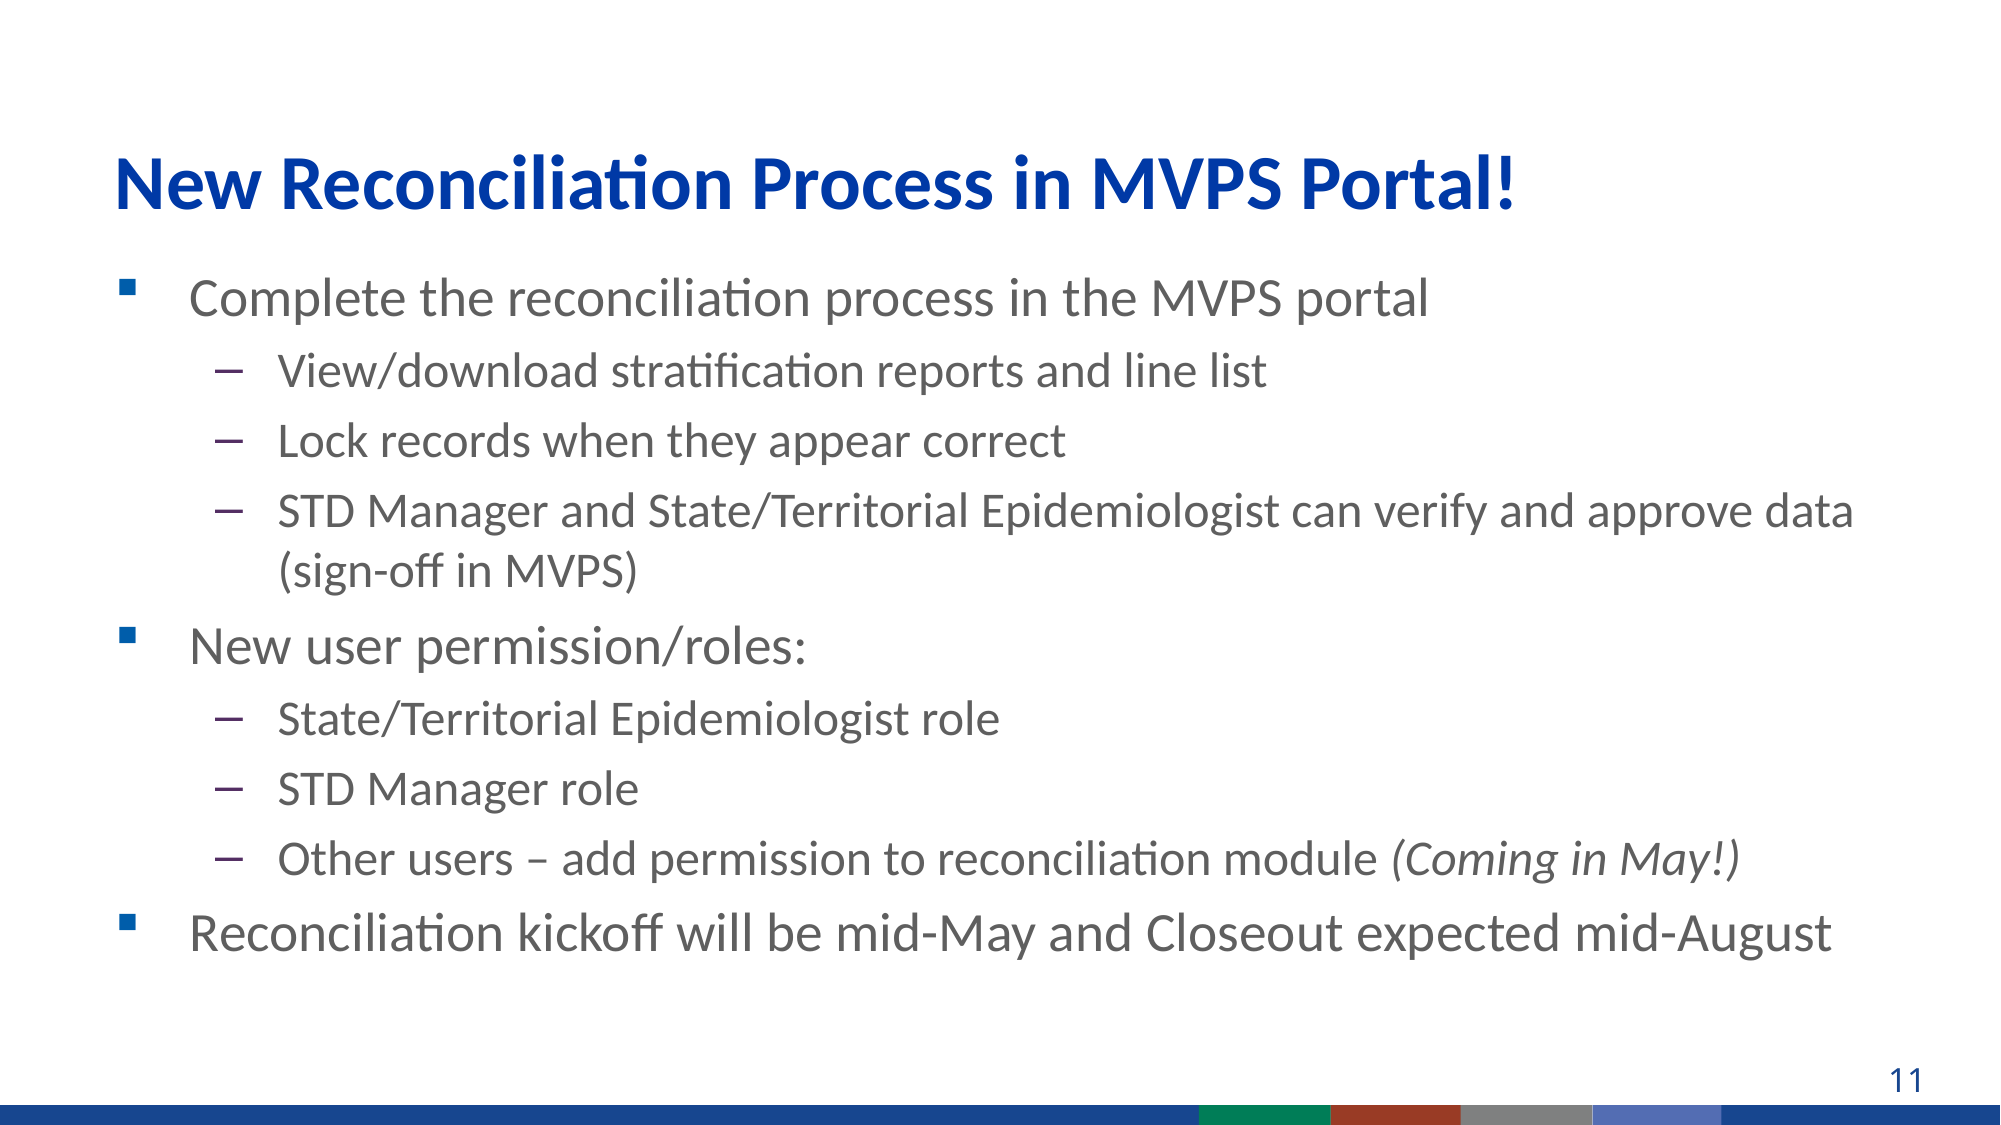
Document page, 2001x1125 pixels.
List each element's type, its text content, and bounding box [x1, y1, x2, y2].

list Complete the reconciliation process in the MVPS portal View/download stratification reports and line list Lock records when they appear correct STD Manager and State/Territorial Epidemiologist can verify and approve data (sign-off in MVPS) New user permission/roles: State/Territorial Epidemiologist role STD Manager role Other users – add permission to reconciliation module (Coming in May!) Reconciliation kickoff will be mid-May and Closeout expected mid-August [99, 253, 1915, 1065]
text_box 11 [1873, 1052, 1956, 1113]
title New Reconciliation Process in MVPS Portal! [99, 45, 1900, 233]
